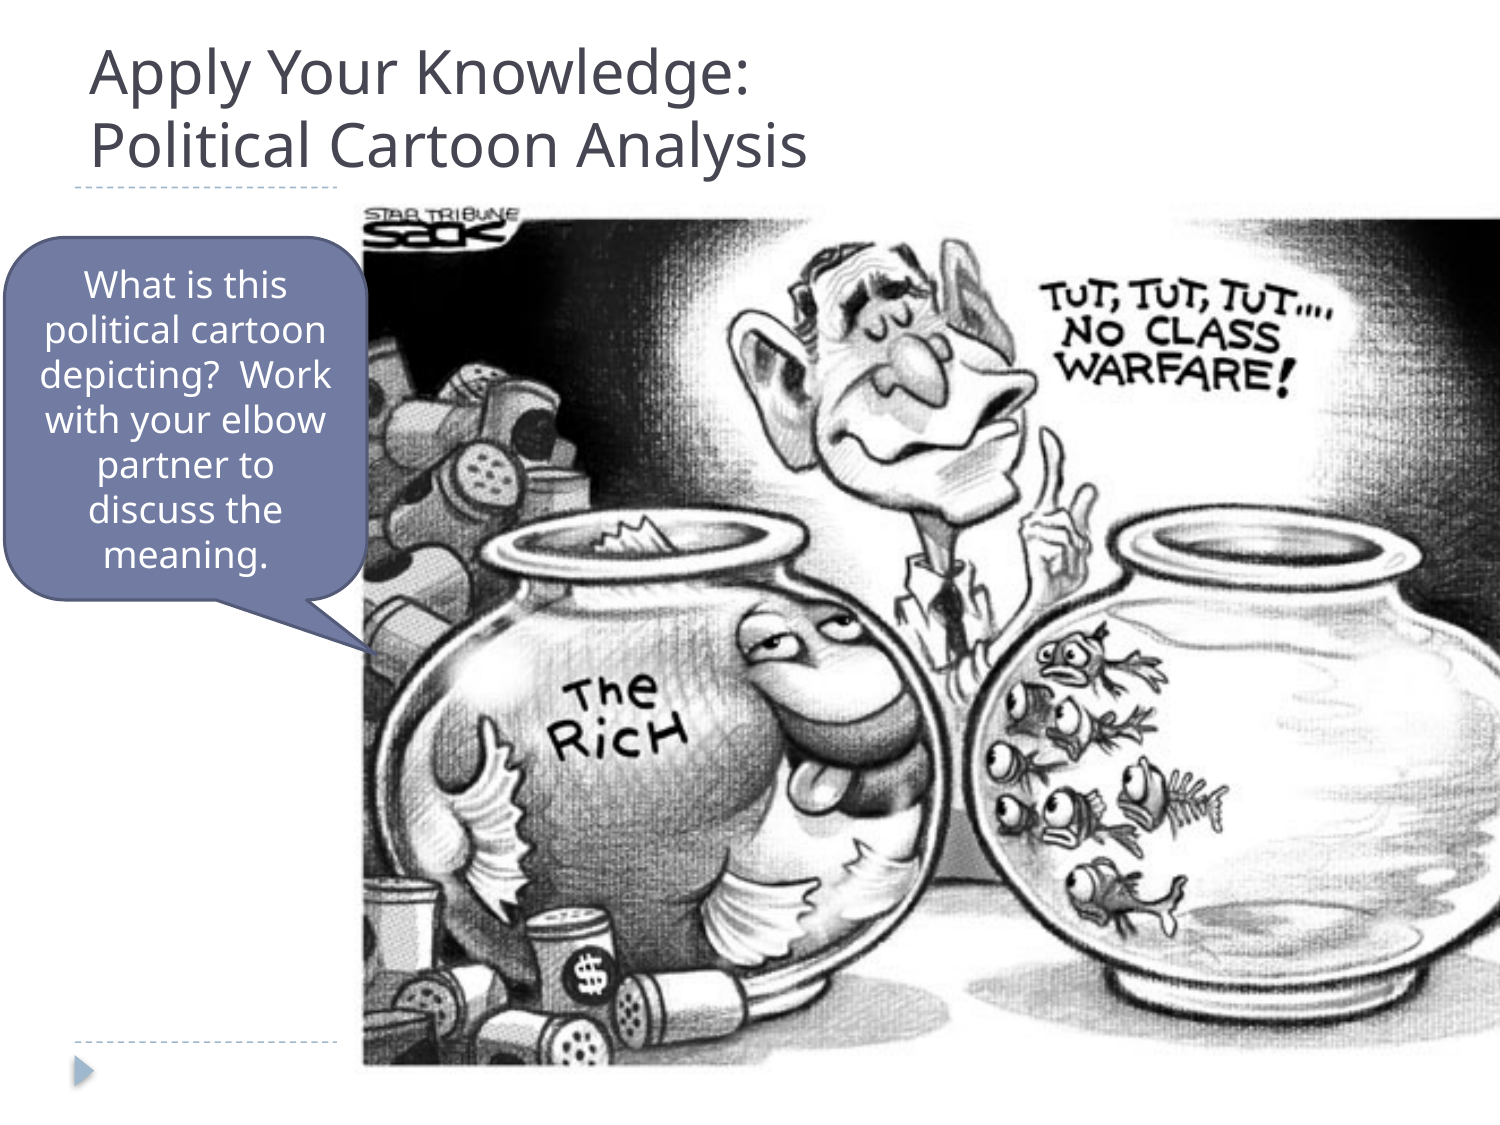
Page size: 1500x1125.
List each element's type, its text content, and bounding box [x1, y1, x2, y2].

picture [337, 186, 1500, 1104]
text_box What is this political cartoon depicting? Work with your elbow partner to discuss the meaning. [2, 235, 331, 641]
title Apply Your Knowledge: Political Cartoon Analysis [75, 24, 1425, 188]
